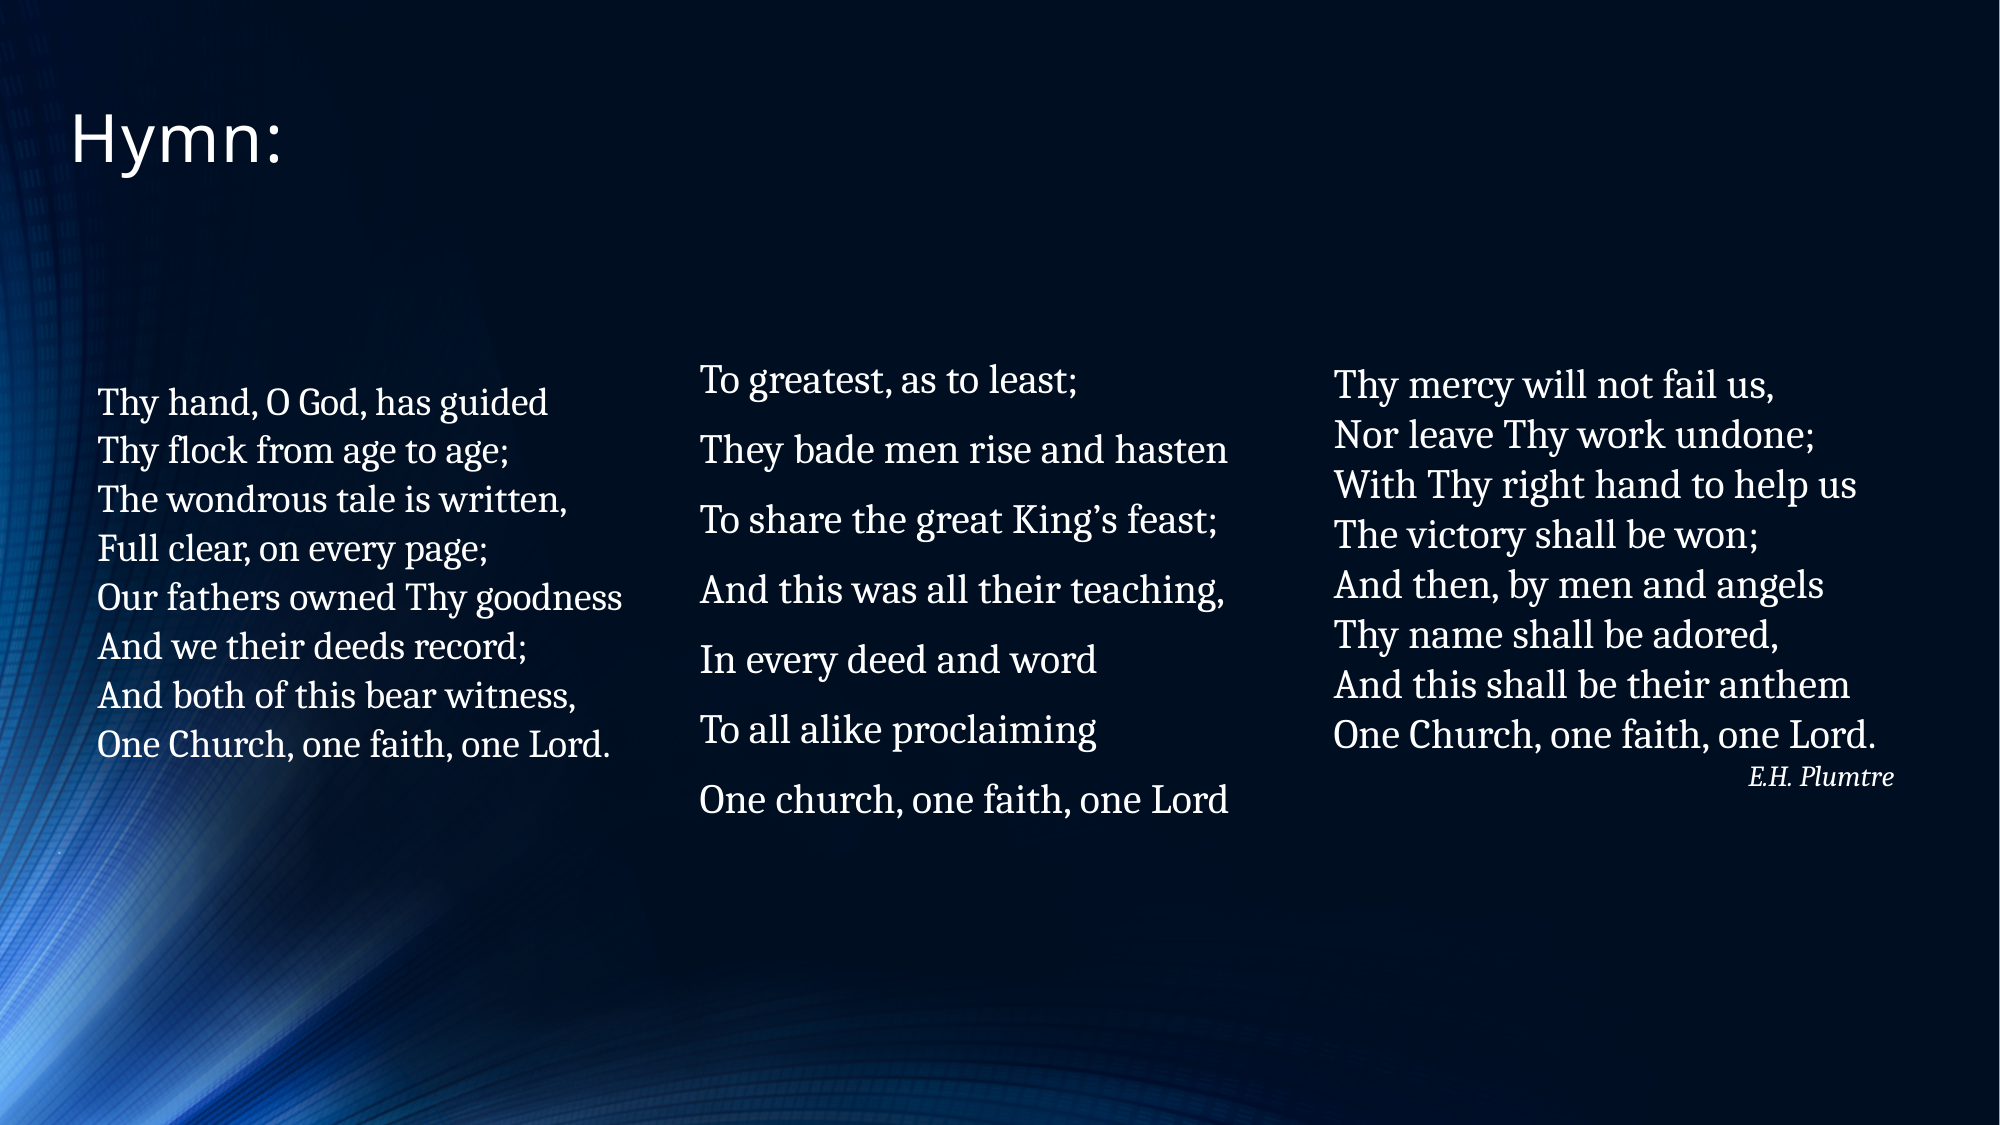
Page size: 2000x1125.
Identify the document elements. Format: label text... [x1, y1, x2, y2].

text_box Thy mercy will not fail us, Nor leave Thy work undone; With Thy right hand to help us The victory shall be won; And then, by men and angels Thy name shall be adored, And this shall be their anthem One Church, one faith, one Lord. E.H. Plumtre [1318, 349, 1910, 800]
title Hymn: [54, 90, 303, 185]
list Thy hand, O God, has guided Thy flock from age to age; The wondrous tale is written, Full clear, on every page; Our fathers owned Thy goodness And we their deeds record; And both of this bear witness, One Church, one faith, one Lord. [42, 373, 669, 894]
picture [0, 0, 2000, 1125]
list To greatest, as to least; They bade men rise and hasten To share the great King’s feast; And this was all their teaching, In every deed and word To all alike proclaiming One church, one faith, one Lord [645, 349, 1272, 787]
